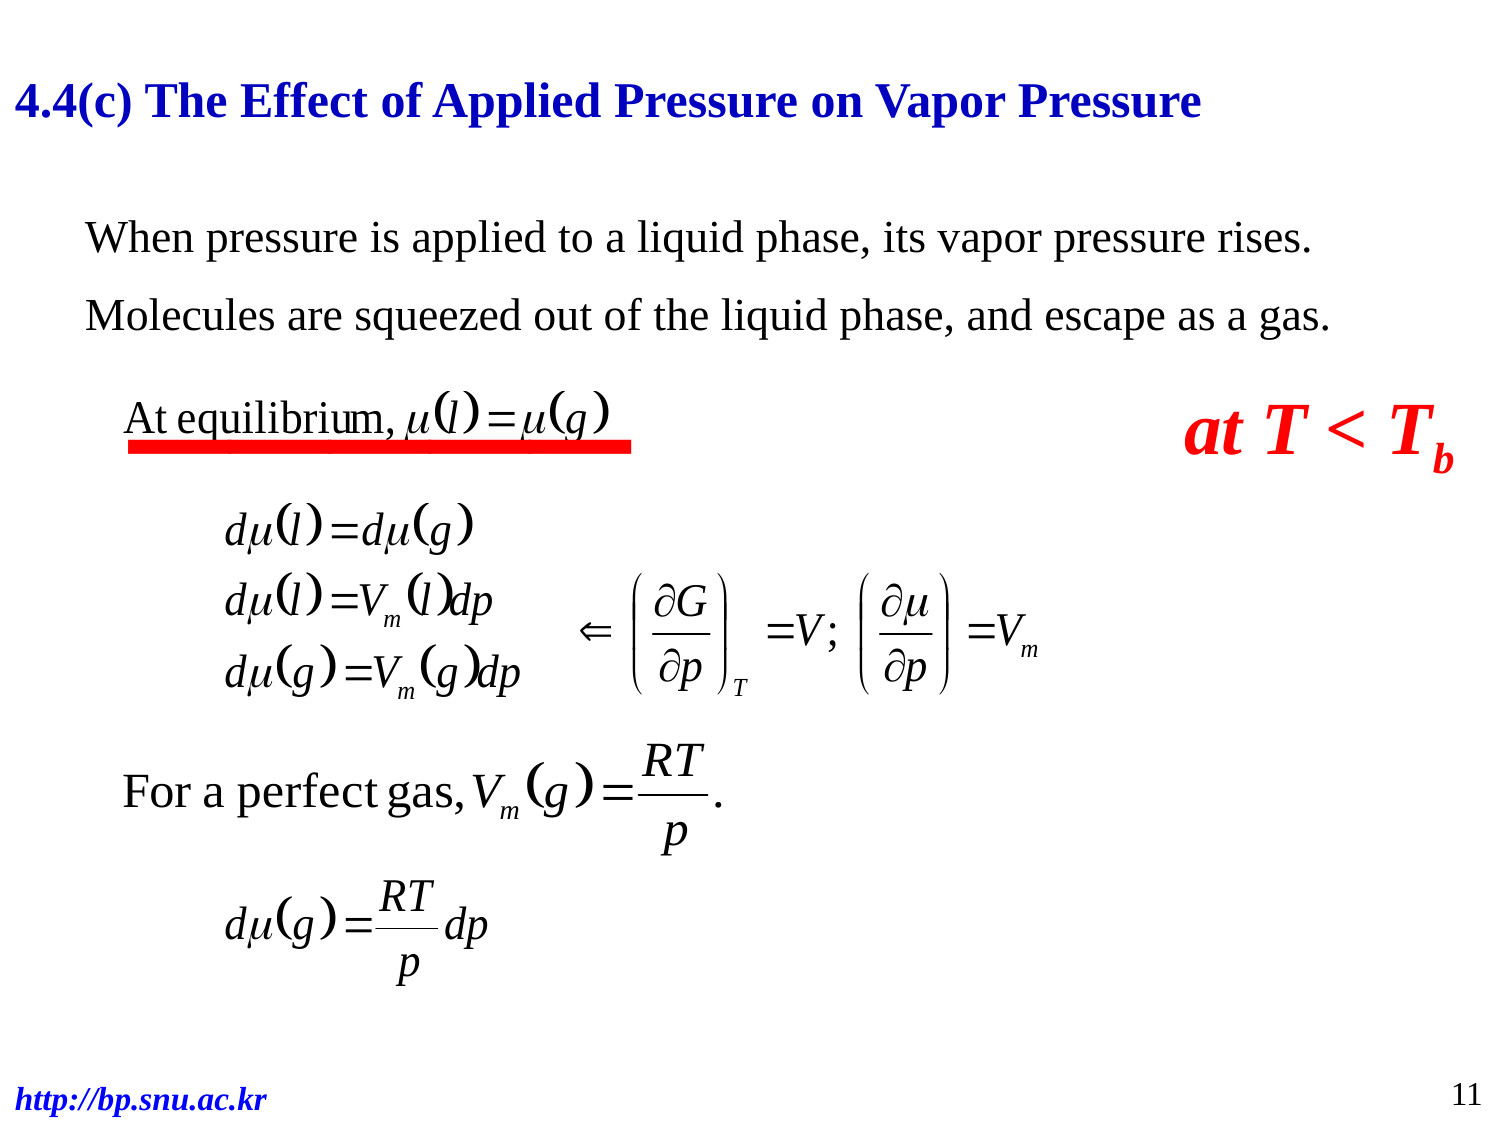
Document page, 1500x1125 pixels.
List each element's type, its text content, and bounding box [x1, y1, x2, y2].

text_box _____ [129, 218, 659, 474]
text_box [573, 567, 1046, 704]
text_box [116, 733, 727, 863]
text_box at T < Tb [1169, 372, 1477, 490]
text_box When pressure is applied to a liquid phase, its vapor pressure rises. Molecules are squeezed out of the liquid phase, and escape as a gas. [70, 199, 1400, 347]
text_box 4.4(c) The Effect of Applied Pressure on Vapor Pressure [0, 59, 1453, 135]
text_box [219, 503, 528, 708]
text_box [219, 869, 496, 993]
slide_number 11 [1147, 1061, 1498, 1122]
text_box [118, 391, 610, 450]
